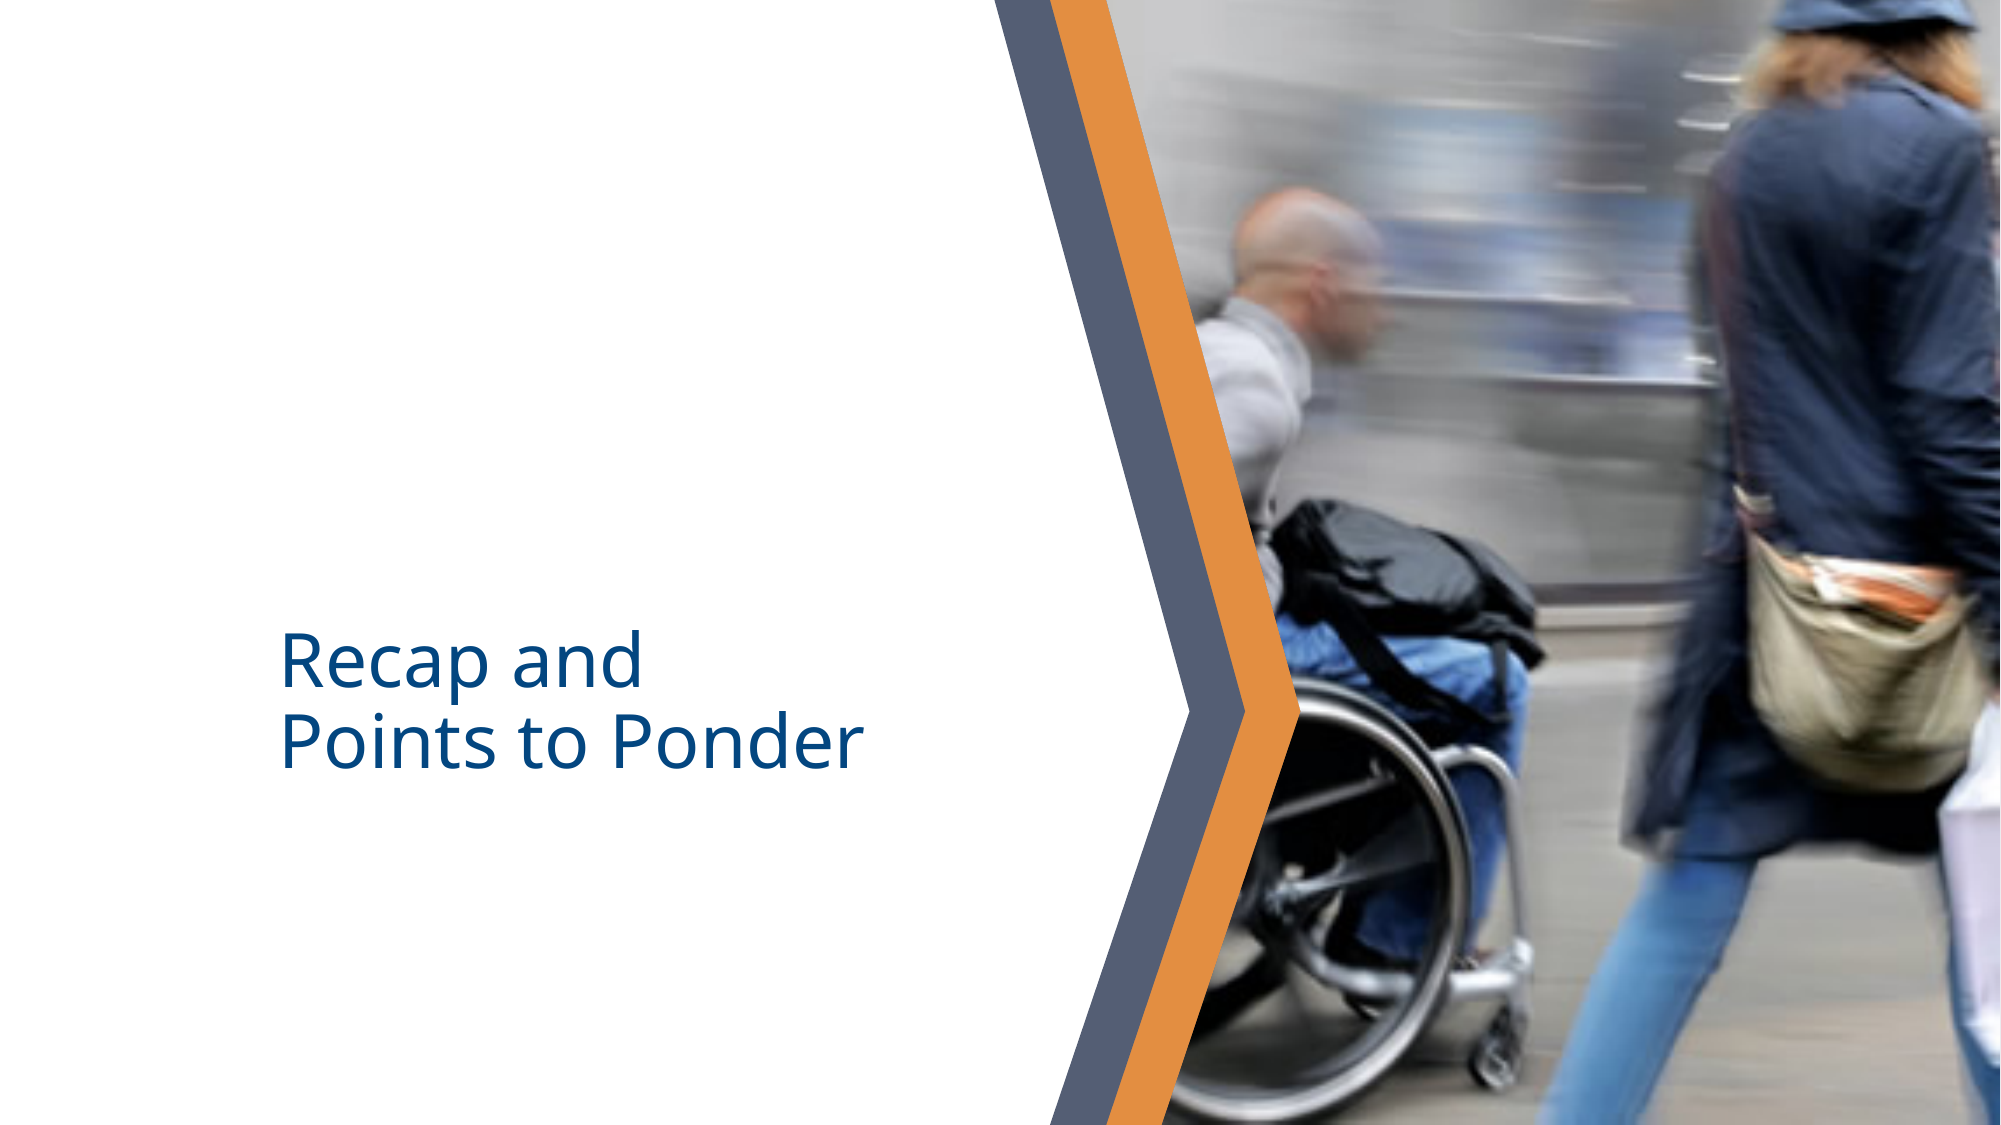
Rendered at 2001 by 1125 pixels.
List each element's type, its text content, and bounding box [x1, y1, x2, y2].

title Recap and Points to Ponder [263, 607, 1106, 793]
picture [1106, 0, 2000, 1125]
